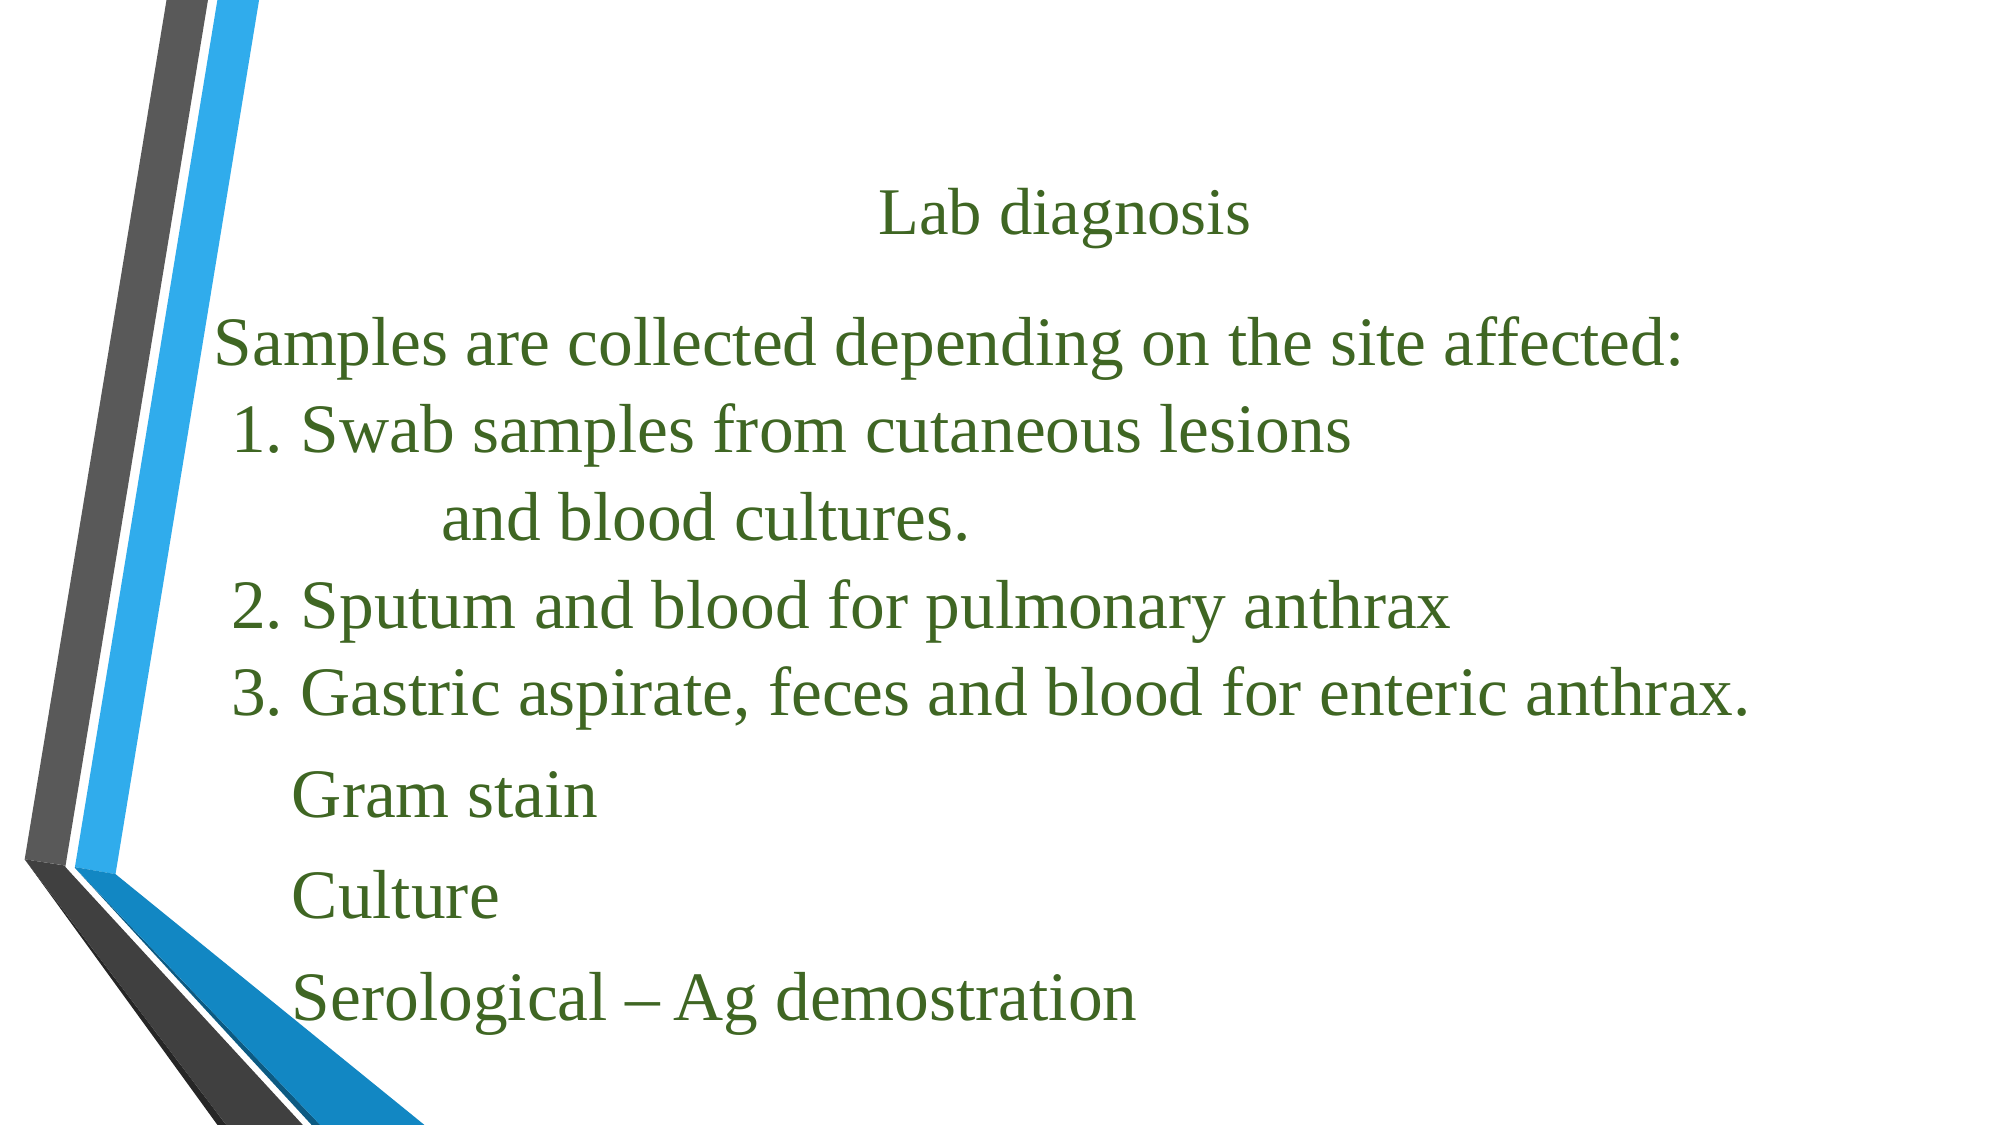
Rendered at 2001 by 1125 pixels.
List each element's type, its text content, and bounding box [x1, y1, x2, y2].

title Lab diagnosis [243, 112, 1887, 288]
list Samples are collected depending on the site affected: 1. Swab samples from cutaneous lesions and blood cultures. 2. Sputum and blood for pulmonary anthrax 3. Gastric aspirate, feces and blood for enteric anthrax. Gram stain Culture Serological – Ag demostration [198, 288, 1887, 1080]
